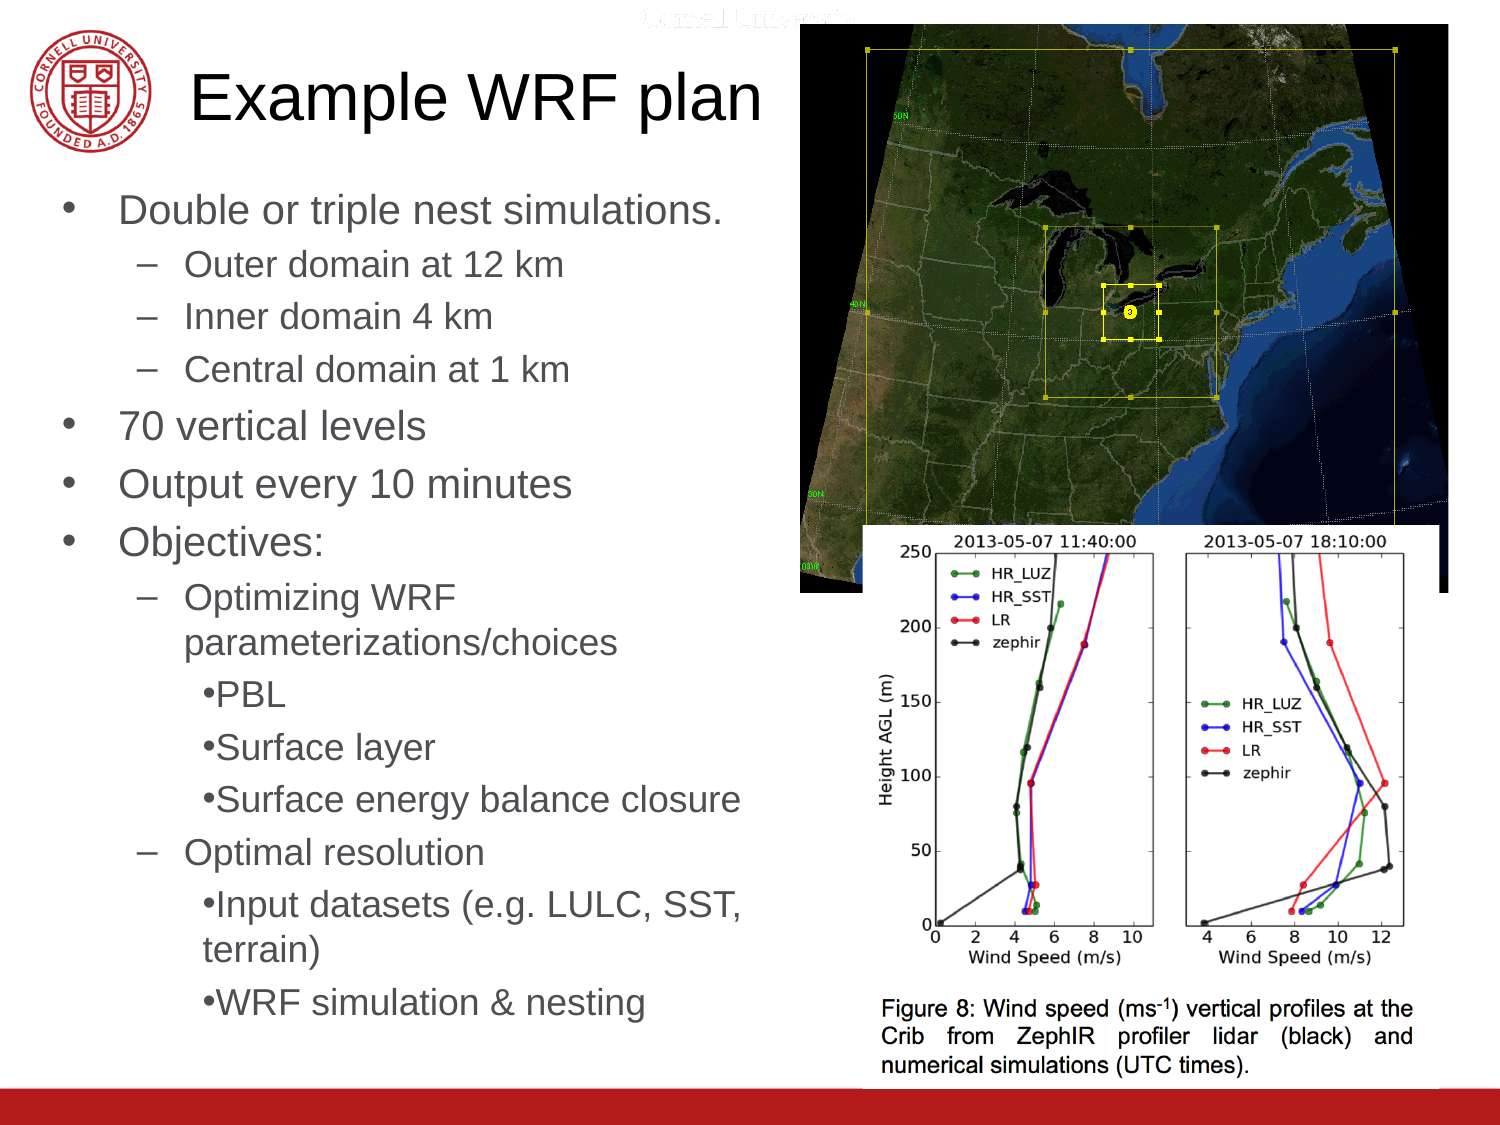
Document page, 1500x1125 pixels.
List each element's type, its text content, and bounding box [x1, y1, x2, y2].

title Example WRF plan [1452, 37, 1461, 150]
picture [24, 24, 170, 158]
list Double or triple nest simulations. Outer domain at 12 km Inner domain 4 km Central domain at 1 km 70 vertical levels Output every 10 minutes Objectives: Optimizing WRF parameterizations/choices PBL Surface layer Surface energy balance closure Optimal resolution Input datasets (e.g. LULC, SST, terrain) WRF simulation & nesting [46, 174, 775, 1063]
picture [635, 0, 1449, 1089]
title Example WRF plan [174, 37, 794, 150]
